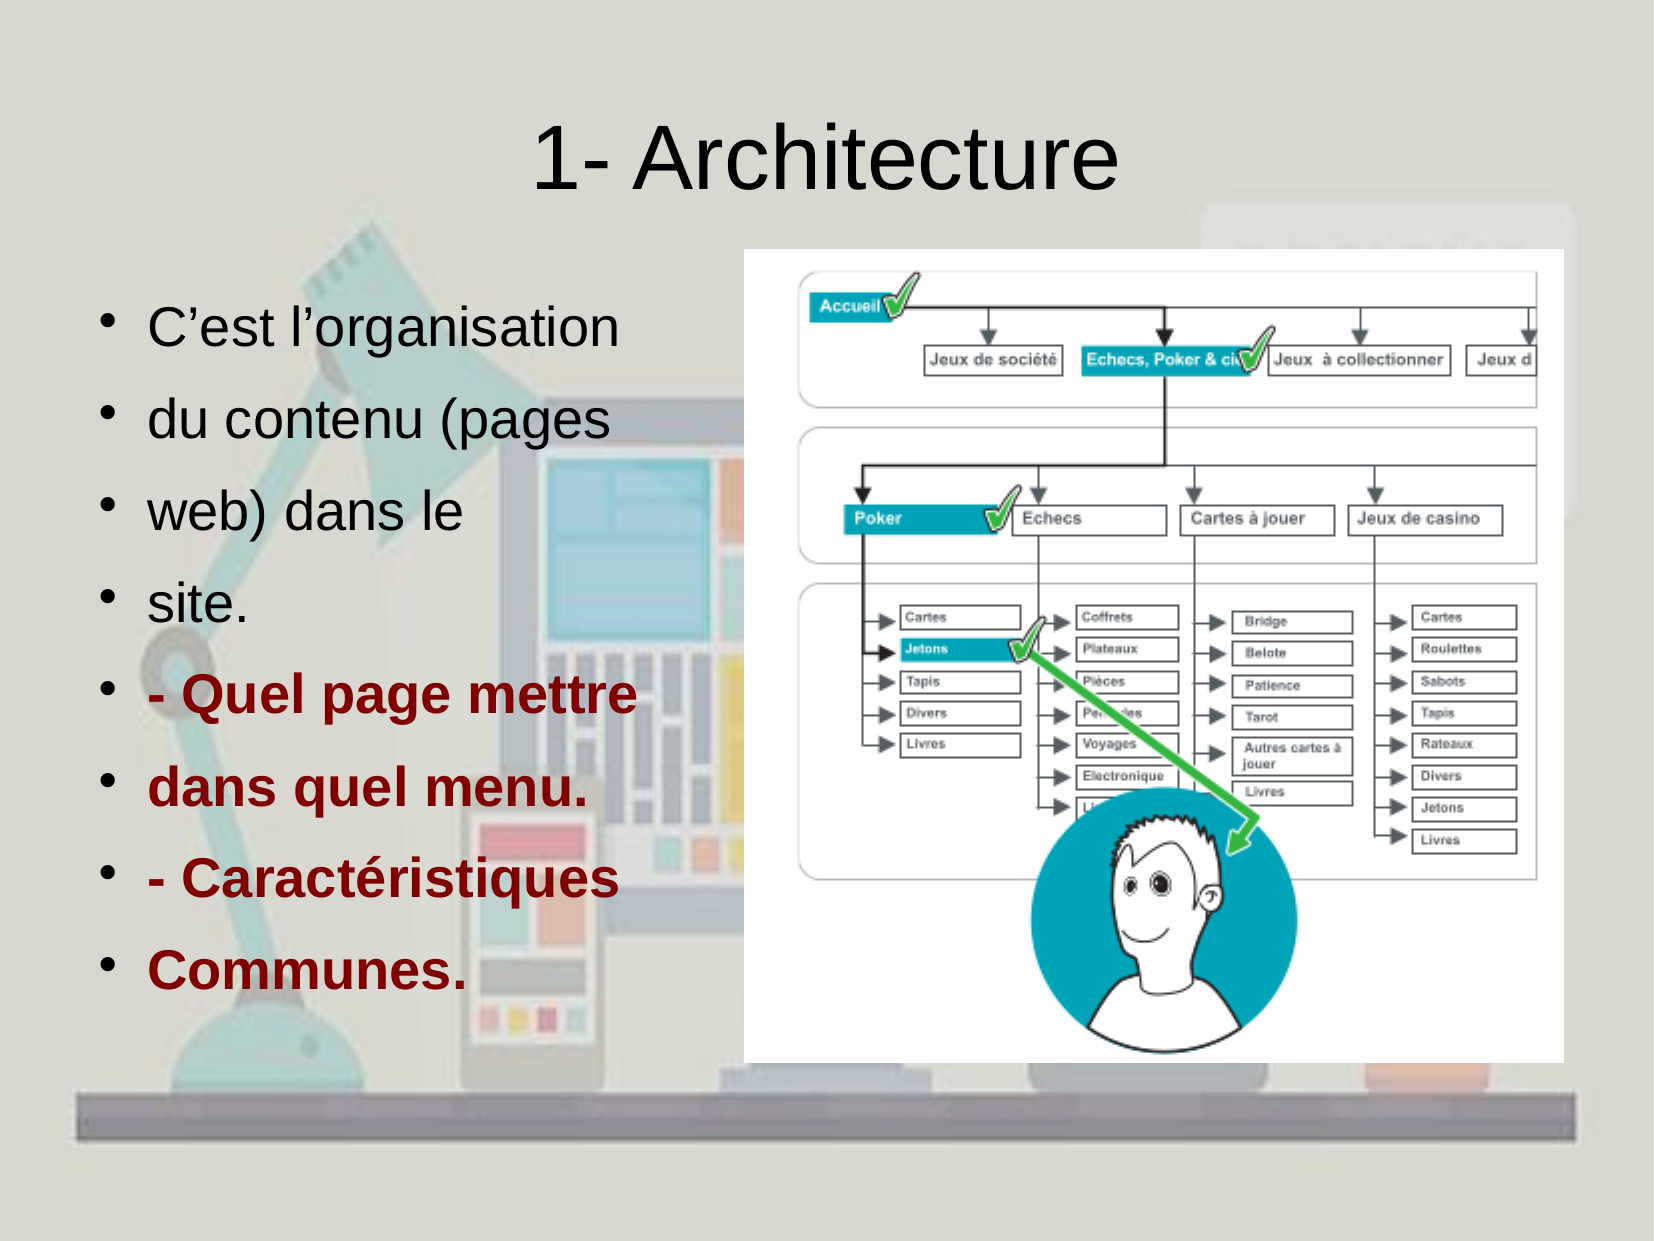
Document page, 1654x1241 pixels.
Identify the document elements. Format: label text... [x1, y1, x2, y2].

text_box C’est l’organisation du contenu (pages web) dans le site. - Quel page mettre dans quel menu. - Caractéristiques Communes. [82, 290, 738, 1010]
text_box 1- Architecture [82, 49, 1571, 257]
picture [0, 0, 1654, 1241]
